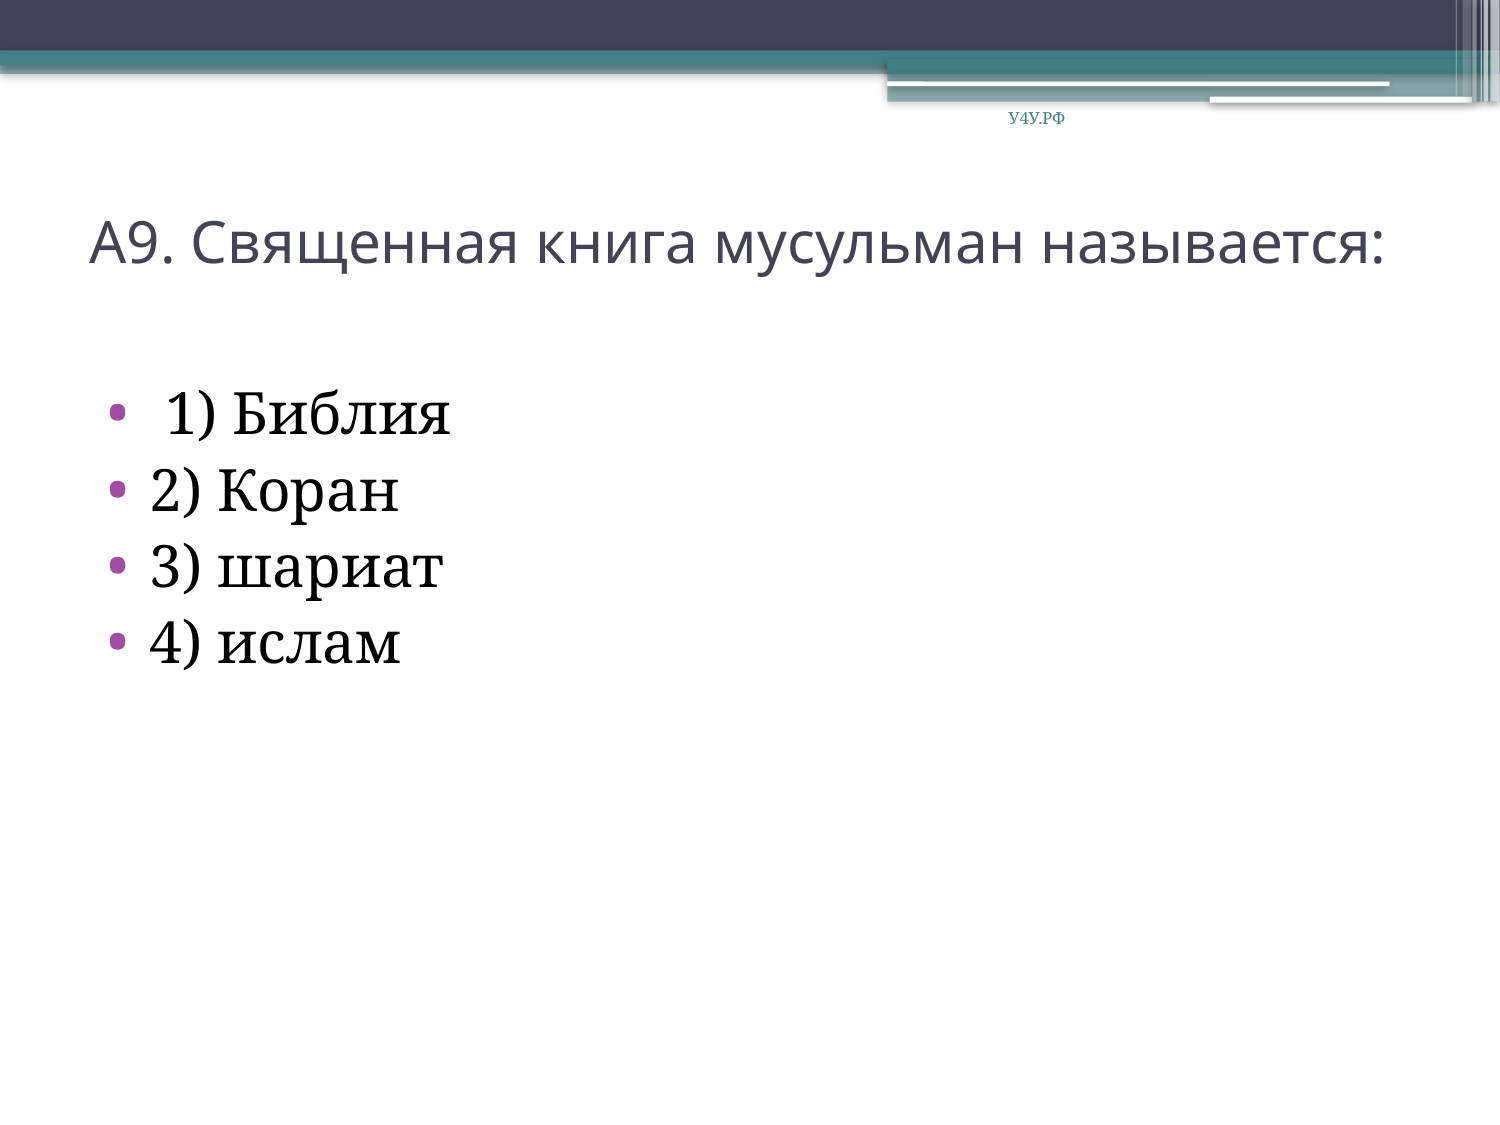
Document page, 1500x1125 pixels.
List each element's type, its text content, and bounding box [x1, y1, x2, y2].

list 1) Библия 2) Коран 3) шариат 4) ислам [75, 368, 1425, 1079]
title А9. Священная книга мусульман называется: [75, 187, 1425, 363]
footer У4У.РФ [862, 100, 1080, 176]
